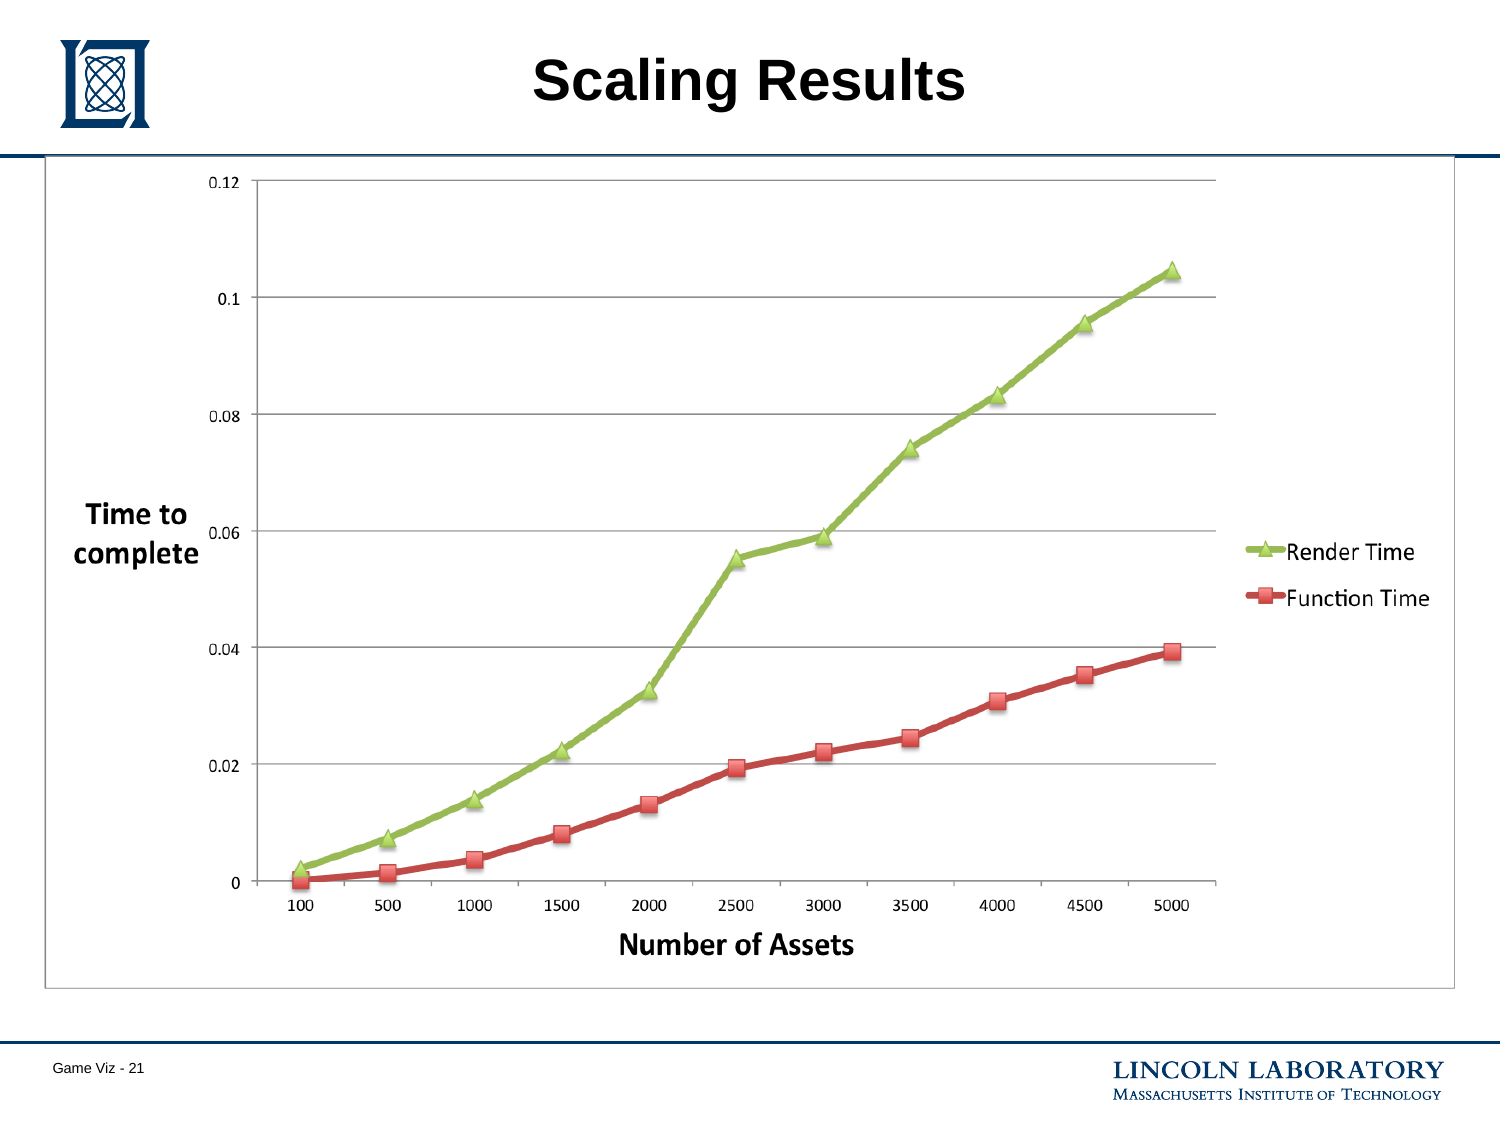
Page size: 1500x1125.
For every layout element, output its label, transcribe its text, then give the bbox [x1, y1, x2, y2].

picture [60, 40, 150, 128]
title Scaling Results [154, 16, 1346, 151]
picture [1111, 1061, 1444, 1100]
picture [44, 155, 1455, 990]
